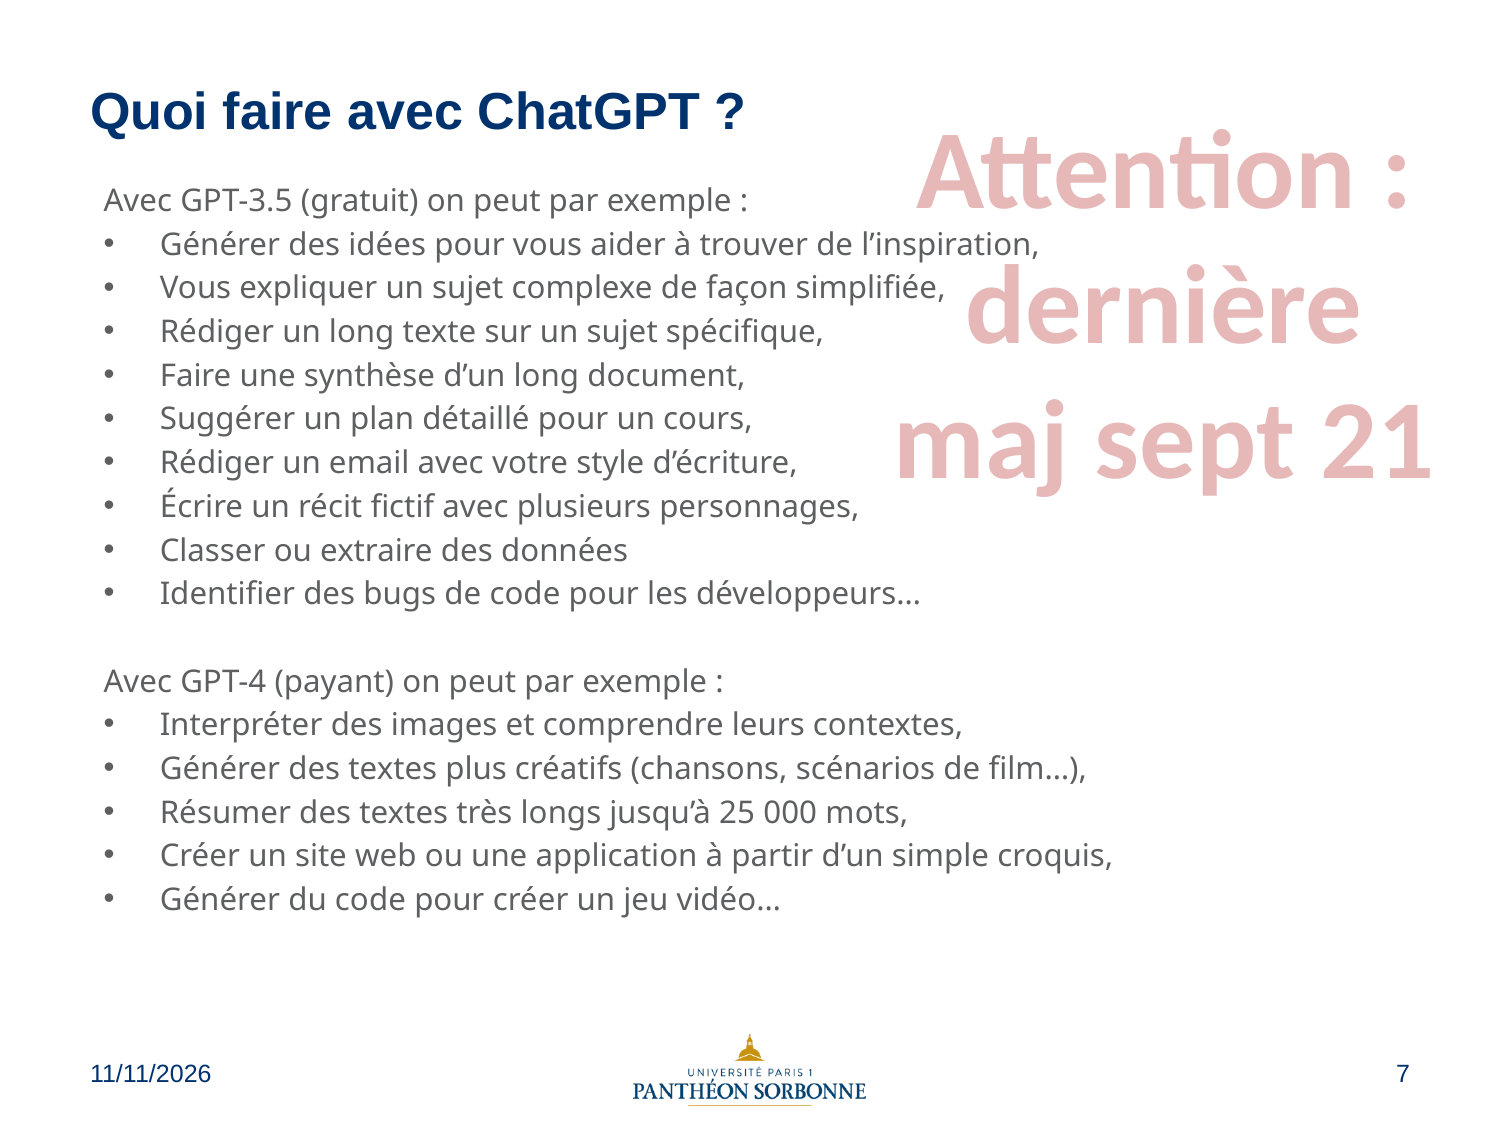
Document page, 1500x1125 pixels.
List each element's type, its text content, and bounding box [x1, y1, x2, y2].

picture [633, 1034, 866, 1106]
slide_number 7 [1074, 1042, 1425, 1103]
text_box Attention : dernière maj sept 21 [868, 88, 1461, 509]
list Avec GPT-3.5 (gratuit) on peut par exemple : Générer des idées pour vous aider à trouver de l’inspiration, Vous expliquer un sujet complexe de façon simplifiée, Rédiger un long texte sur un sujet spécifique, Faire une synthèse d’un long document, Suggérer un plan détaillé pour un cours, Rédiger un email avec votre style d’écriture, Écrire un récit fictif avec plusieurs personnages, Classer ou extraire des données Identifier des bugs de code pour les développeurs… Avec GPT-4 (payant) on peut par exemple : Interpréter des images et comprendre leurs contextes, Générer des textes plus créatifs (chansons, scénarios de film…), Résumer des textes très longs jusqu’à 25 000 mots, Créer un site web ou une application à partir d’un simple croquis, Générer du code pour créer un jeu vidéo… [88, 172, 1270, 967]
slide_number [75, 1042, 425, 1103]
title Quoi faire avec ChatGPT ? [75, 45, 1425, 173]
